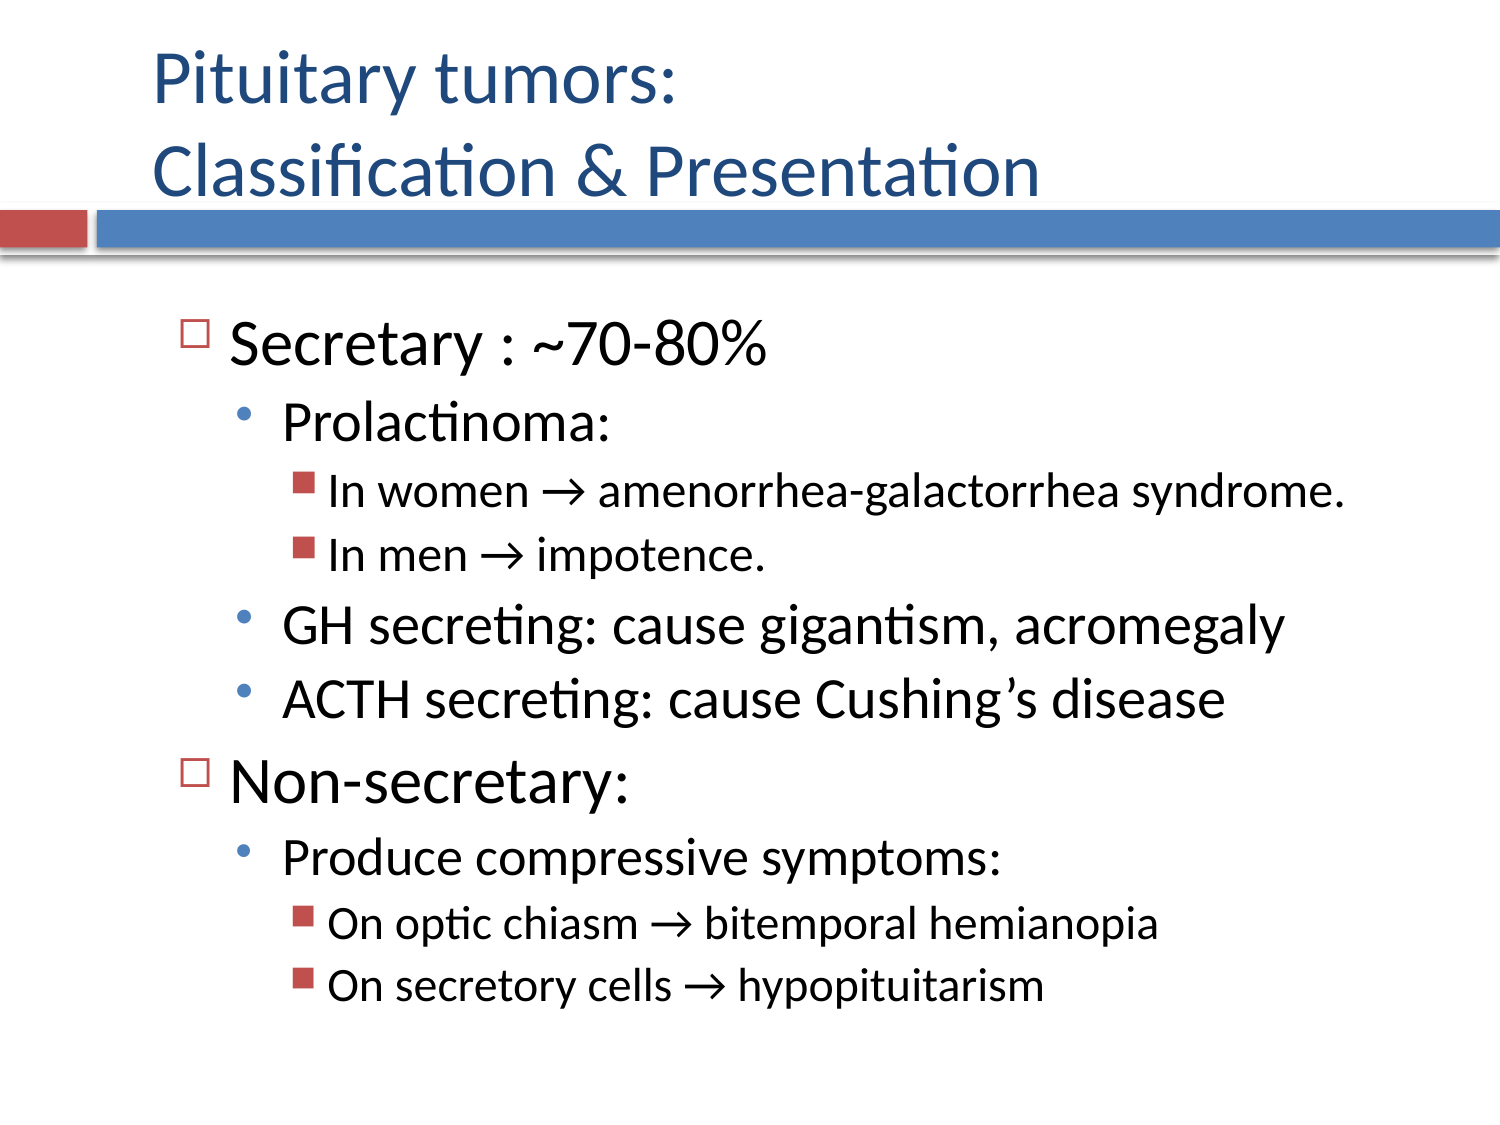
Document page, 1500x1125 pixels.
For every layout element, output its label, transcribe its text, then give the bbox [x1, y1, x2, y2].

list Secretary : ~70-80% Prolactinoma: In women → amenorrhea-galactorrhea syndrome. In men → impotence. GH secreting: cause gigantism, acromegaly ACTH secreting: cause Cushing’s disease Non-secretary: Produce compressive symptoms: On optic chiasm → bitemporal hemianopia On secretory cells → hypopituitarism [162, 299, 1393, 1059]
title Pituitary tumors: Classification & Presentation [137, 19, 1438, 220]
